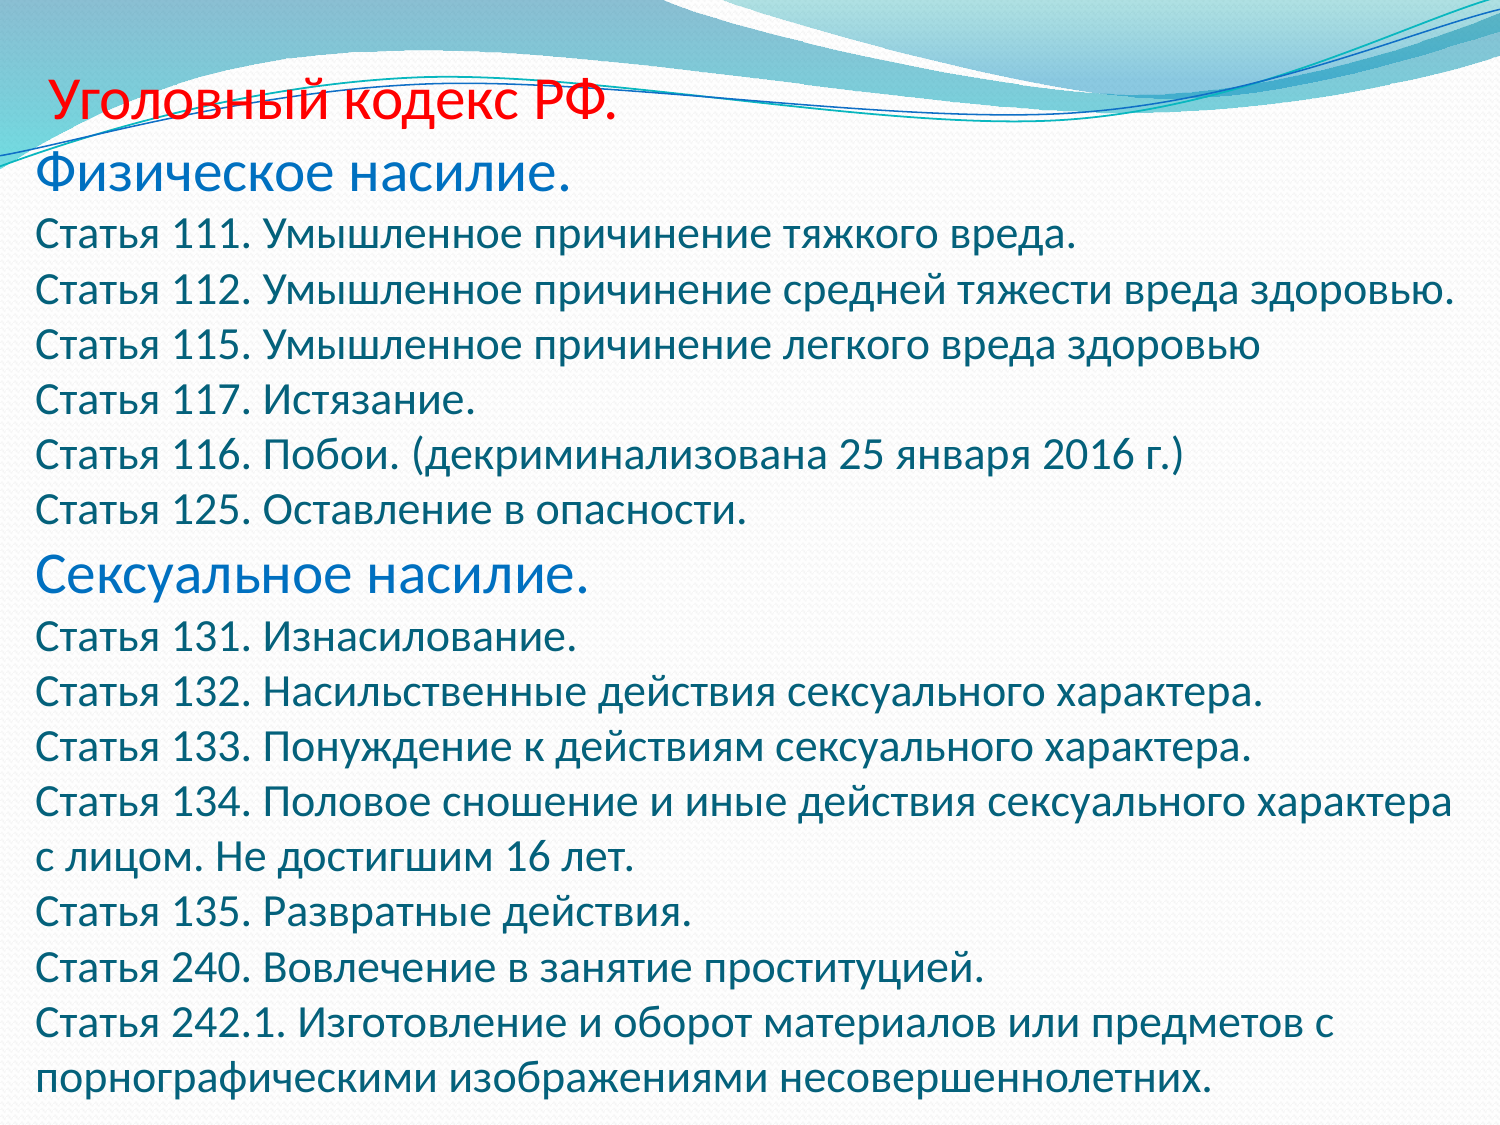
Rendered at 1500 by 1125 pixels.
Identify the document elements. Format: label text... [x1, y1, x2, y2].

title Уголовный кодекс РФ. Физическое насилие. Статья 111. Умышленное причинение тяжкого вреда. Статья 112. Умышленное причинение средней тяжести вреда здоровью. Статья 115. Умышленное причинение легкого вреда здоровью Статья 117. Истязание. Статья 116. Побои. (декриминализована 25 января 2016 г.) Статья 125. Оставление в опасности. Сексуальное насилие. Статья 131. Изнасилование. Статья 132. Насильственные действия сексуального характера. Статья 133. Понуждение к действиям сексуального характера. Статья 134. Половое сношение и иные действия сексуального характера с лицом. Не достигшим 16 лет. Статья 135. Развратные действия. Статья 240. Вовлечение в занятие проституцией. Статья 242.1. Изготовление и оборот материалов или предметов с порнографическими изображениями несовершеннолетних. [35, 23, 1465, 1102]
